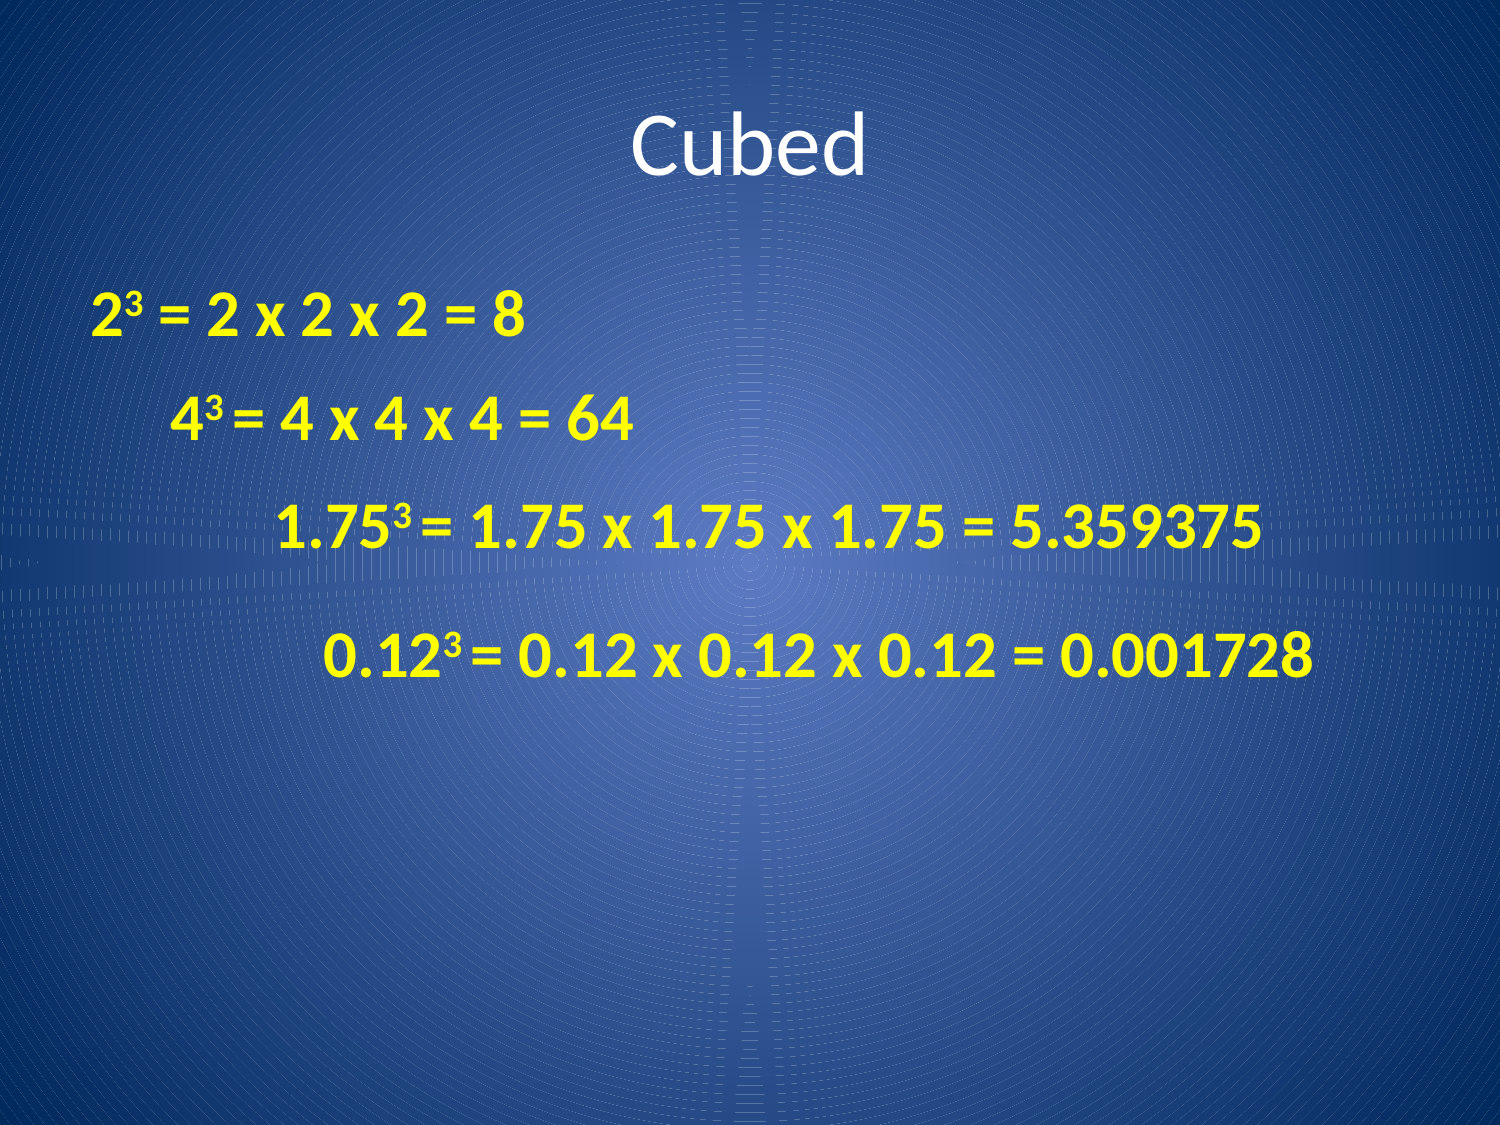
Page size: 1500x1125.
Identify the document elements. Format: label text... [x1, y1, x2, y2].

text_box 1.753 = 1.75 x 1.75 x 1.75 = 5.359375 [258, 474, 1280, 650]
title Cubed [75, 45, 1425, 233]
list 23 = 2 x 2 x 2 = 8 [75, 262, 1425, 367]
text_box 0.123 = 0.12 x 0.12 x 0.12 = 0.001728 [308, 603, 1330, 699]
text_box 43 = 4 x 4 x 4 = 64 [155, 366, 650, 507]
